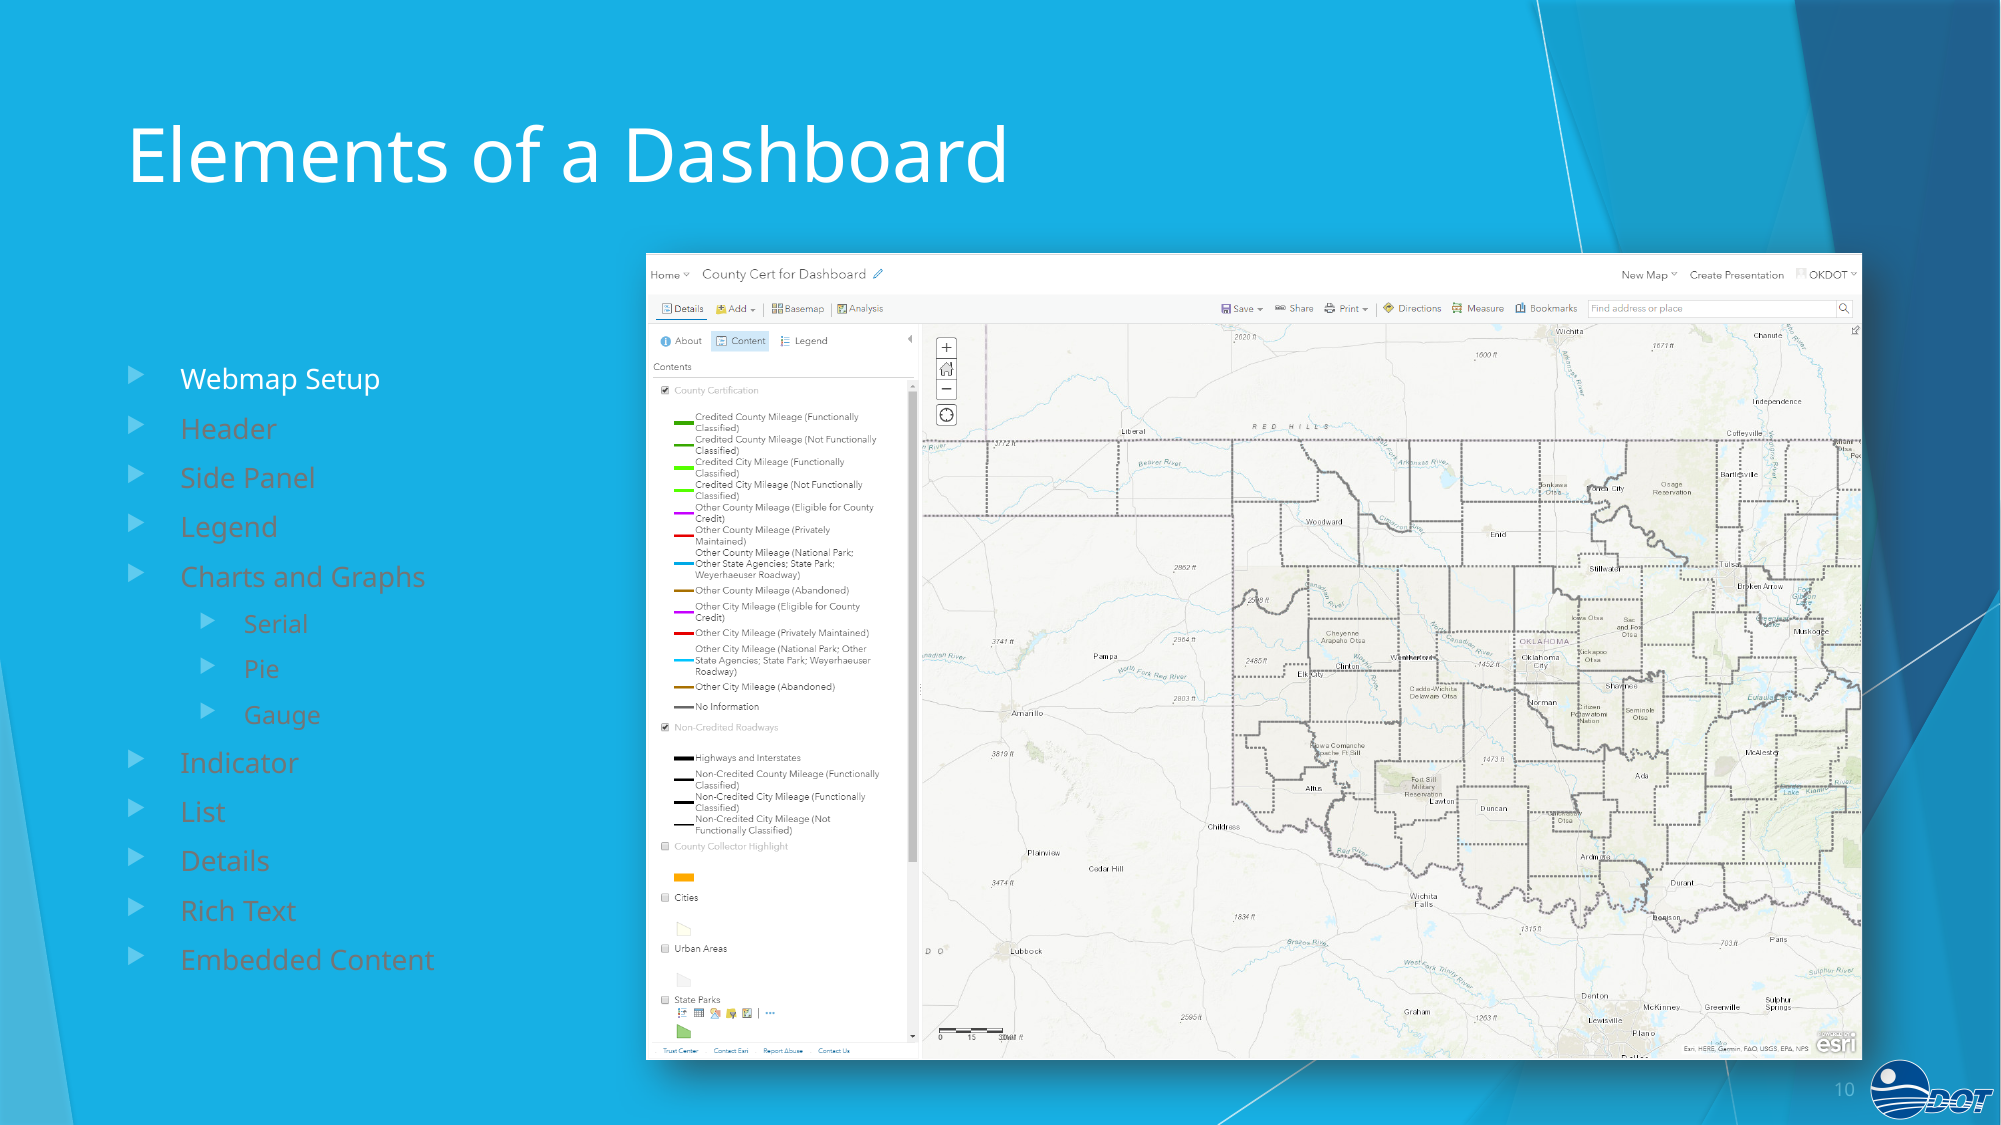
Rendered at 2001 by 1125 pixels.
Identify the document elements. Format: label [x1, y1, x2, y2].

picture [1869, 1058, 1995, 1120]
picture [645, 253, 1863, 1060]
text_box [0, 0, 2000, 1125]
